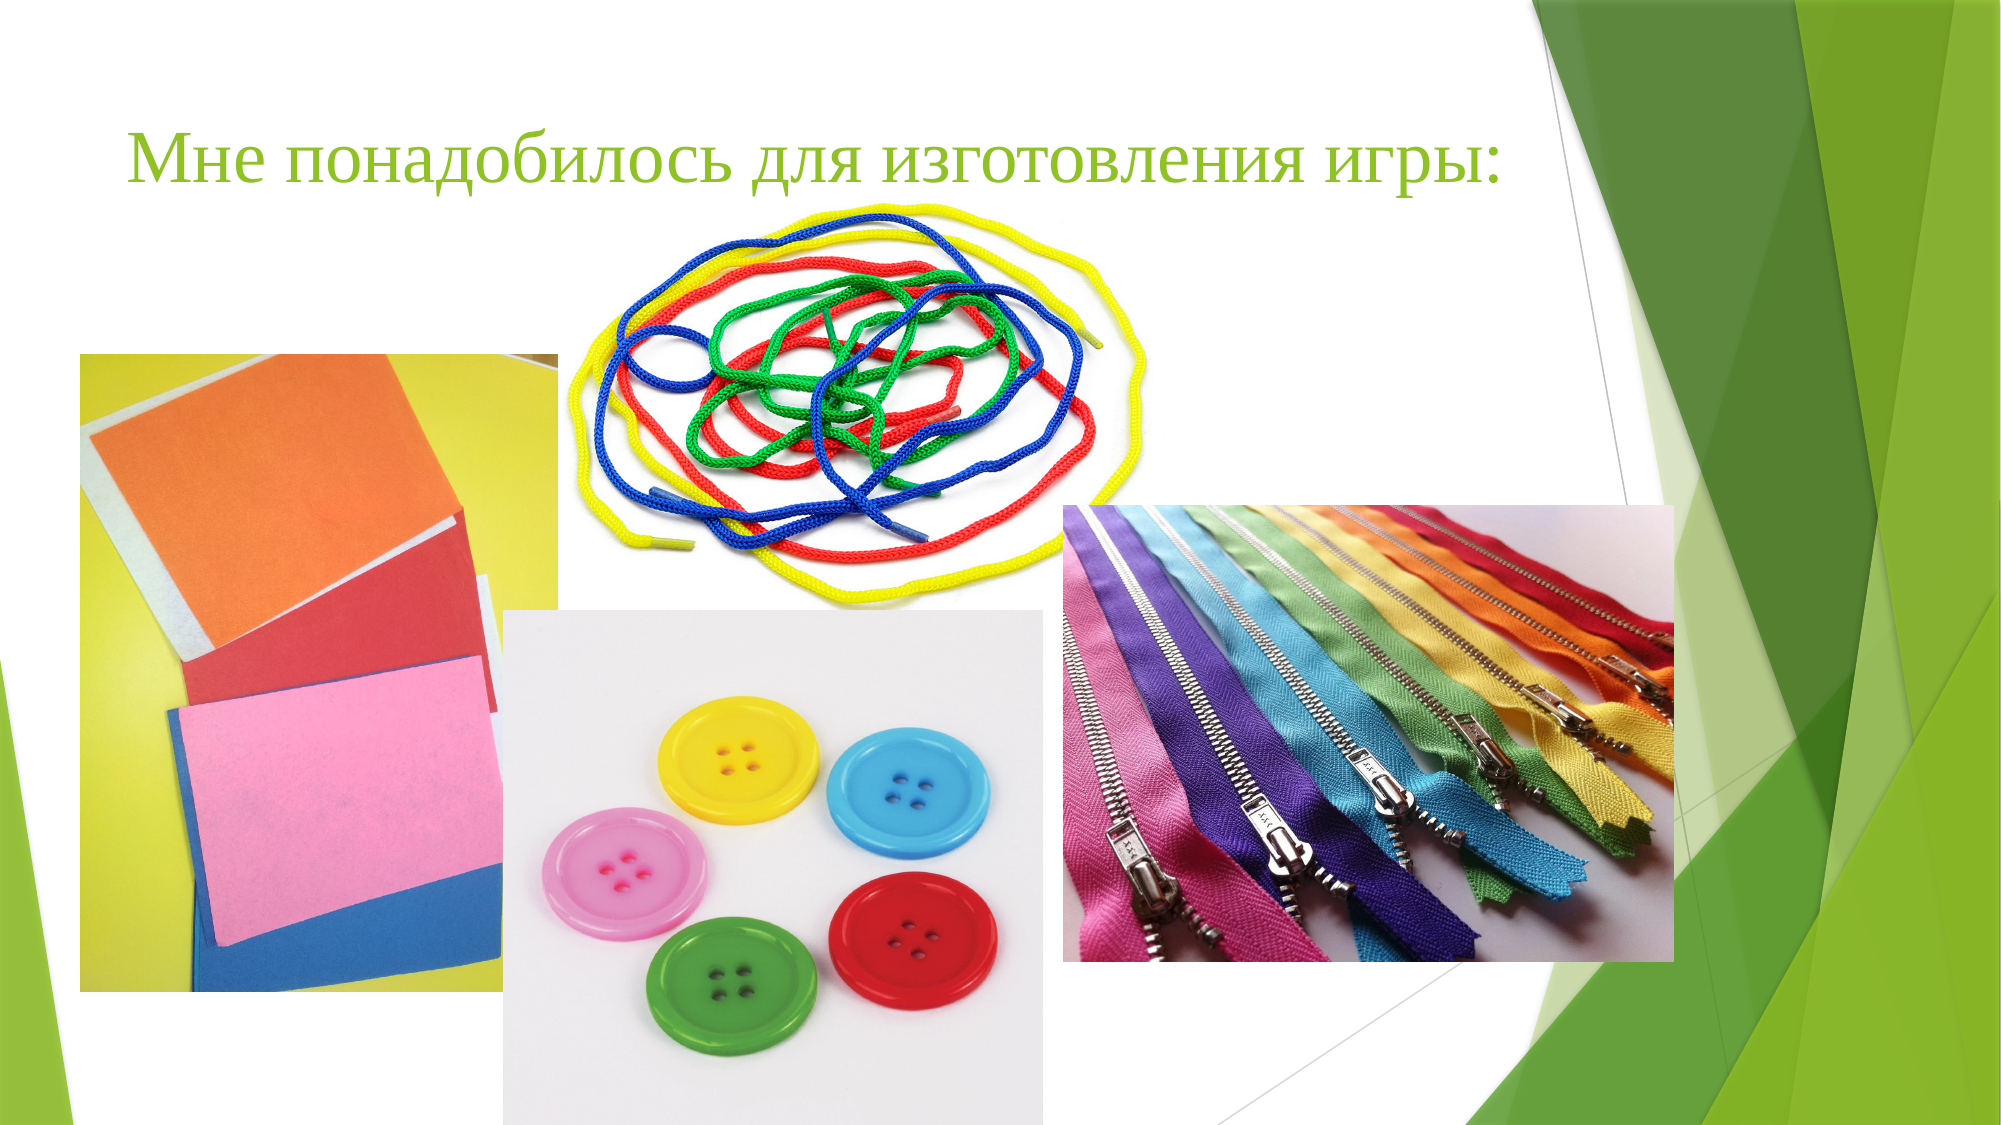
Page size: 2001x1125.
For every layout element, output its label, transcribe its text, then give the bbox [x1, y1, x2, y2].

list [80, 353, 553, 992]
picture [503, 200, 1675, 1125]
title Мне понадобилось для изготовления игры: [111, 99, 1522, 317]
